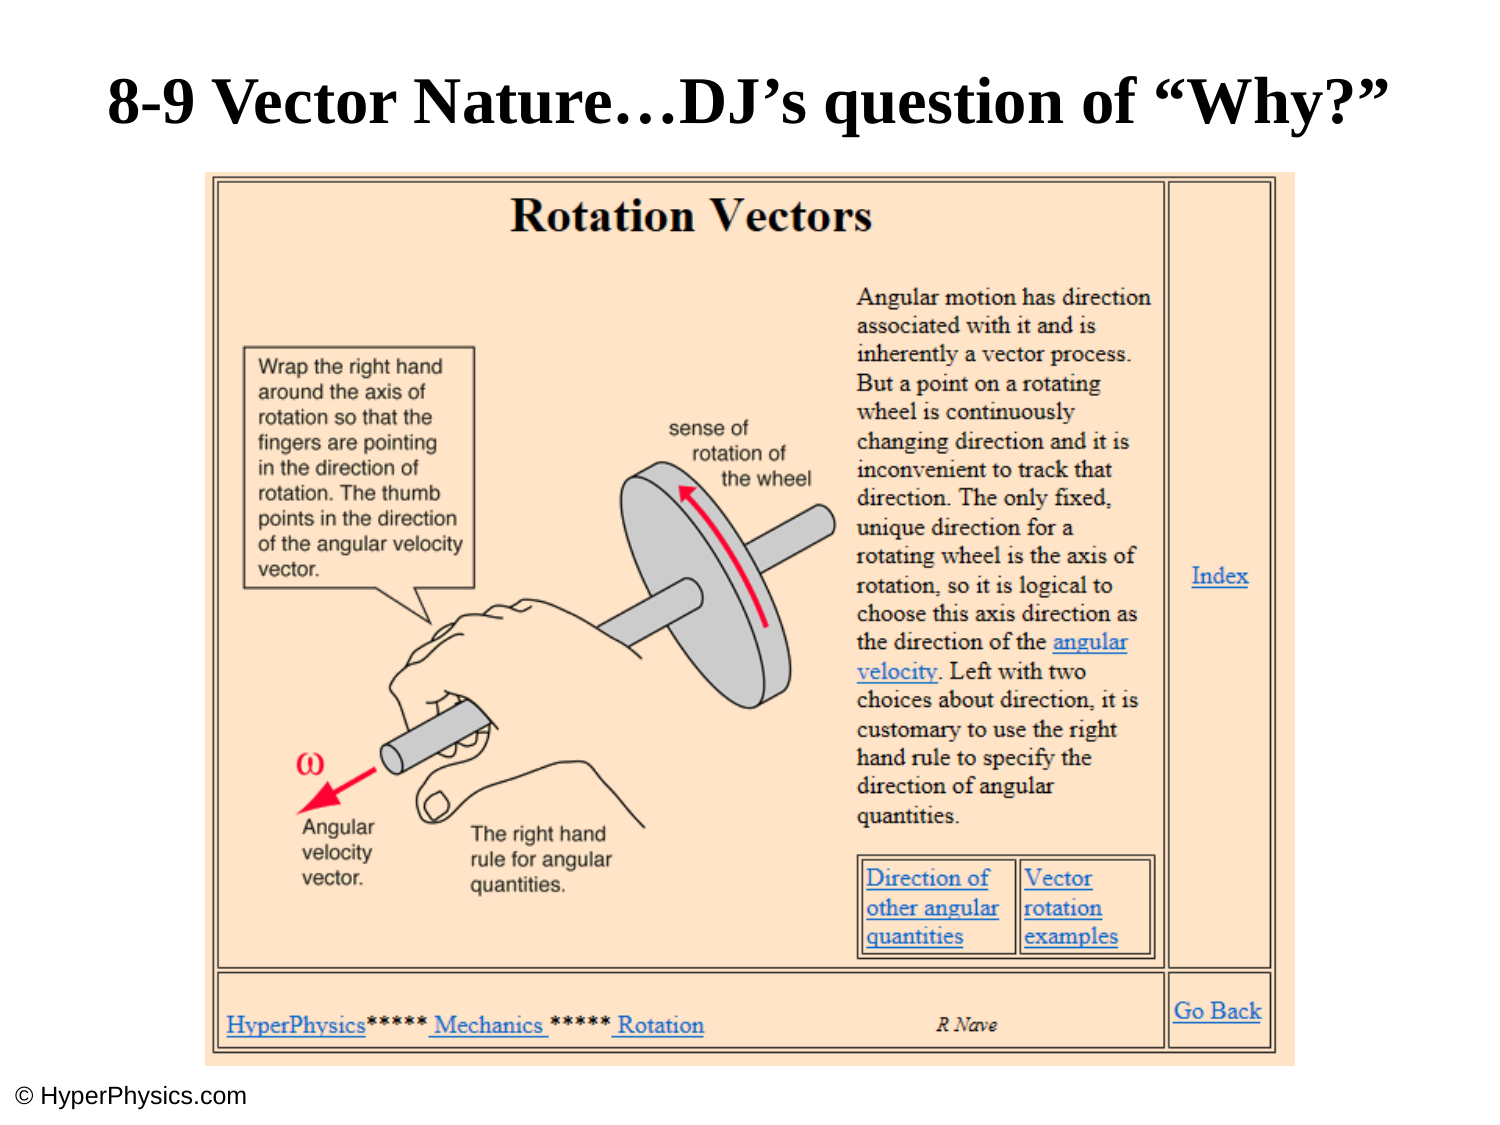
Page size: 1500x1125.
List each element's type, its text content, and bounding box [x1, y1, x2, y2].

slide_number © HyperPhysics.com [0, 1065, 401, 1125]
title 8-9 Vector Nature…DJ’s question of “Why?” [75, 2, 1425, 191]
picture [205, 172, 1295, 1066]
